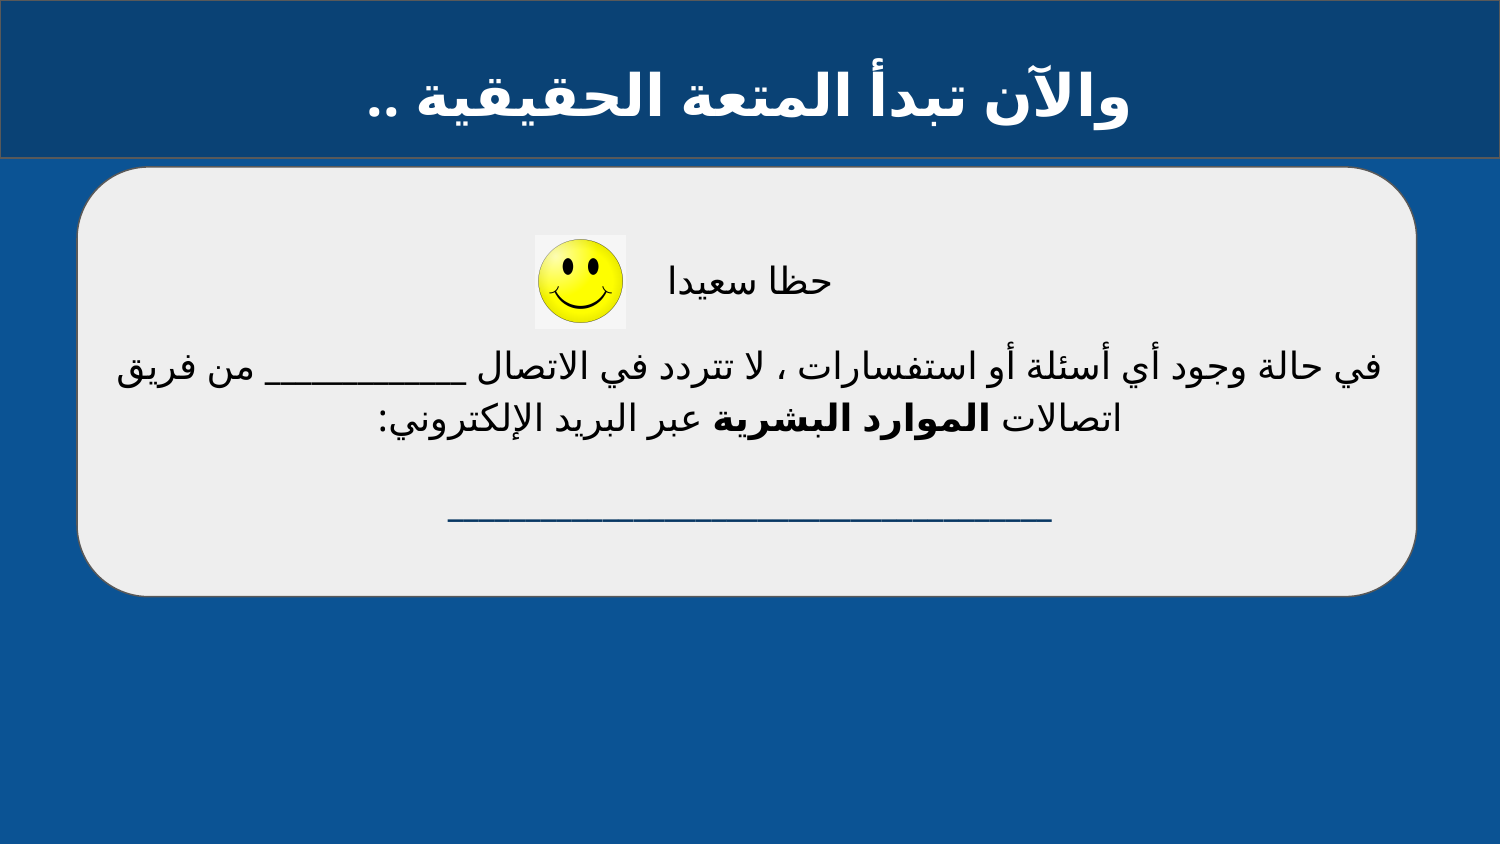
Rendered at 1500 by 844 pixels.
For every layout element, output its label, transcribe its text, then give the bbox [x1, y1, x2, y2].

picture [535, 234, 626, 330]
text_box [77, 166, 1417, 235]
text_box [0, 0, 1500, 158]
title والآن تبدأ المتعة الحقيقية .. [51, 43, 1449, 138]
list حظا سعيدا في حالة وجود أي أسئلة أو استفسارات ، لا تتردد في الاتصال _____________ من فريق اتصالات الموارد البشرية عبر البريد الإلكتروني: _______________________________________ [51, 235, 1449, 750]
